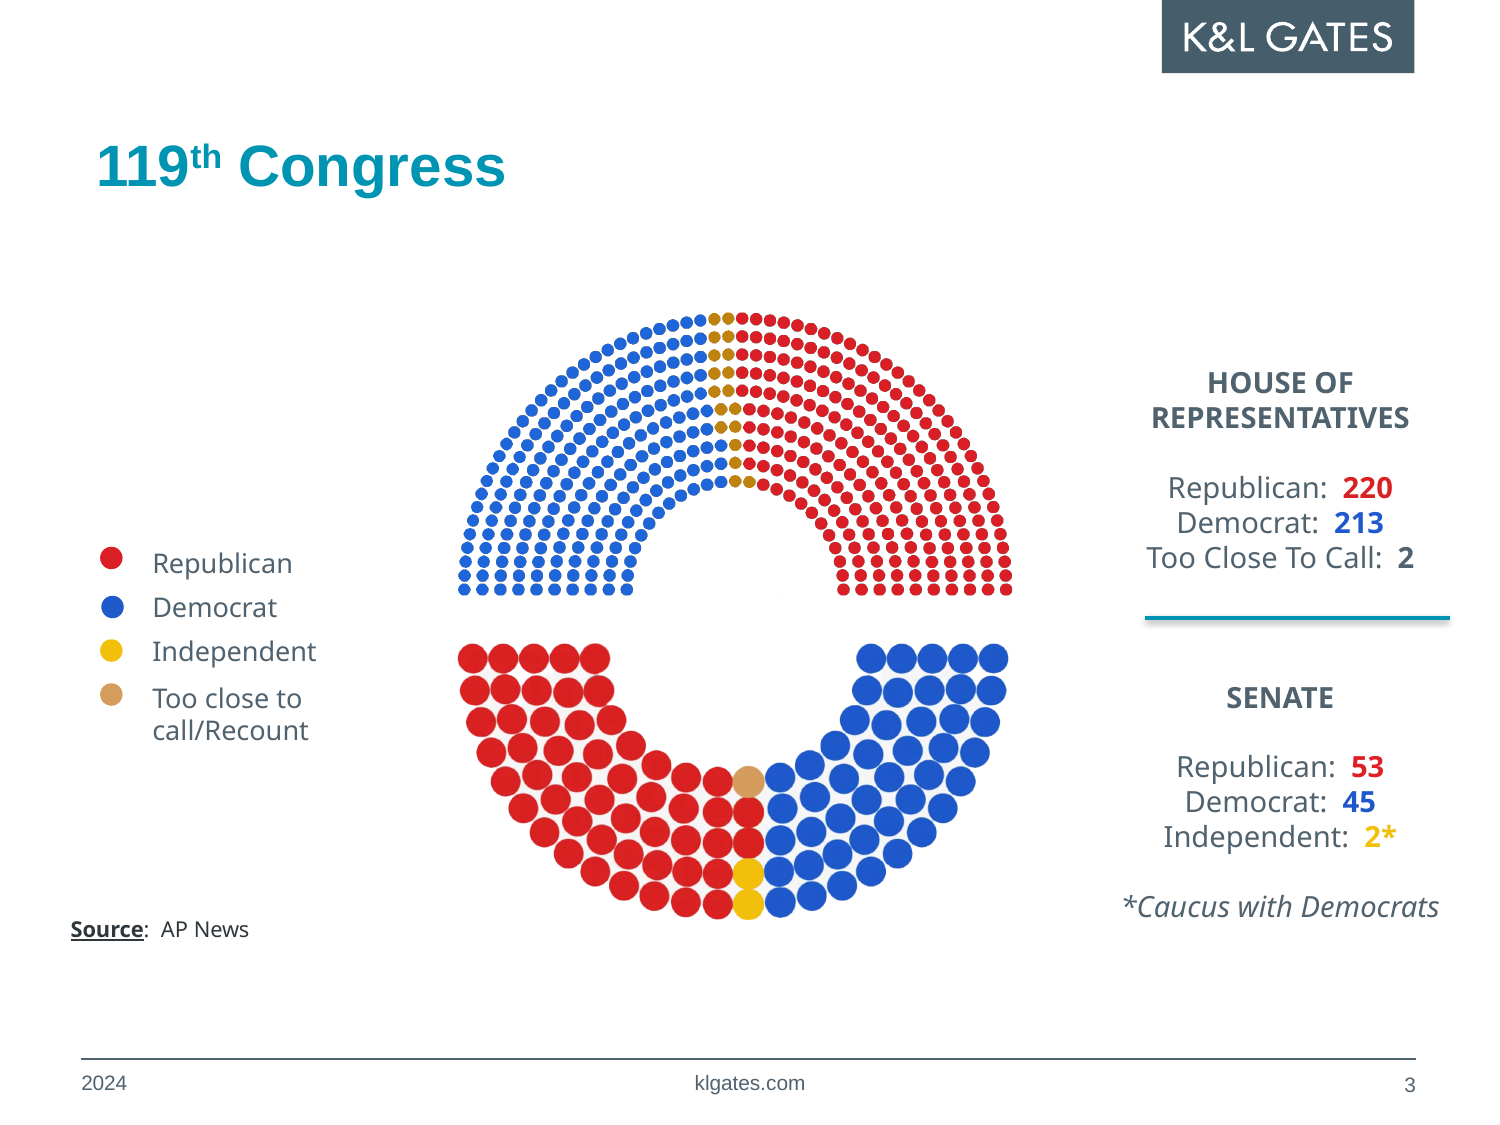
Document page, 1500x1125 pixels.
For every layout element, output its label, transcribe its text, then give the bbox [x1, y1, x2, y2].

text_box Independent [137, 627, 394, 673]
slide_number 2 [1065, 1063, 1416, 1104]
slide_number 2024 [81, 1062, 432, 1103]
text_box HOUSE OF REPRESENTATIVES Republican: 220 Democrat: 213 Too Close To Call: 2 SENATE Republican: 53 Democrat: 45 Independent: 2* *Caucus with Democrats [1078, 356, 1483, 931]
text_box Democrat [137, 583, 394, 627]
picture [433, 634, 1039, 942]
text_box Republican [137, 539, 394, 583]
footer klgates.com [512, 1062, 988, 1103]
text_box Too close to call/Recount [137, 673, 394, 754]
title 119th Congress [81, 128, 1419, 207]
text_box [99, 593, 126, 621]
text_box [98, 681, 125, 708]
picture [433, 300, 1039, 619]
text_box [98, 637, 125, 664]
text_box Source: AP News [55, 908, 414, 950]
text_box [98, 544, 125, 572]
